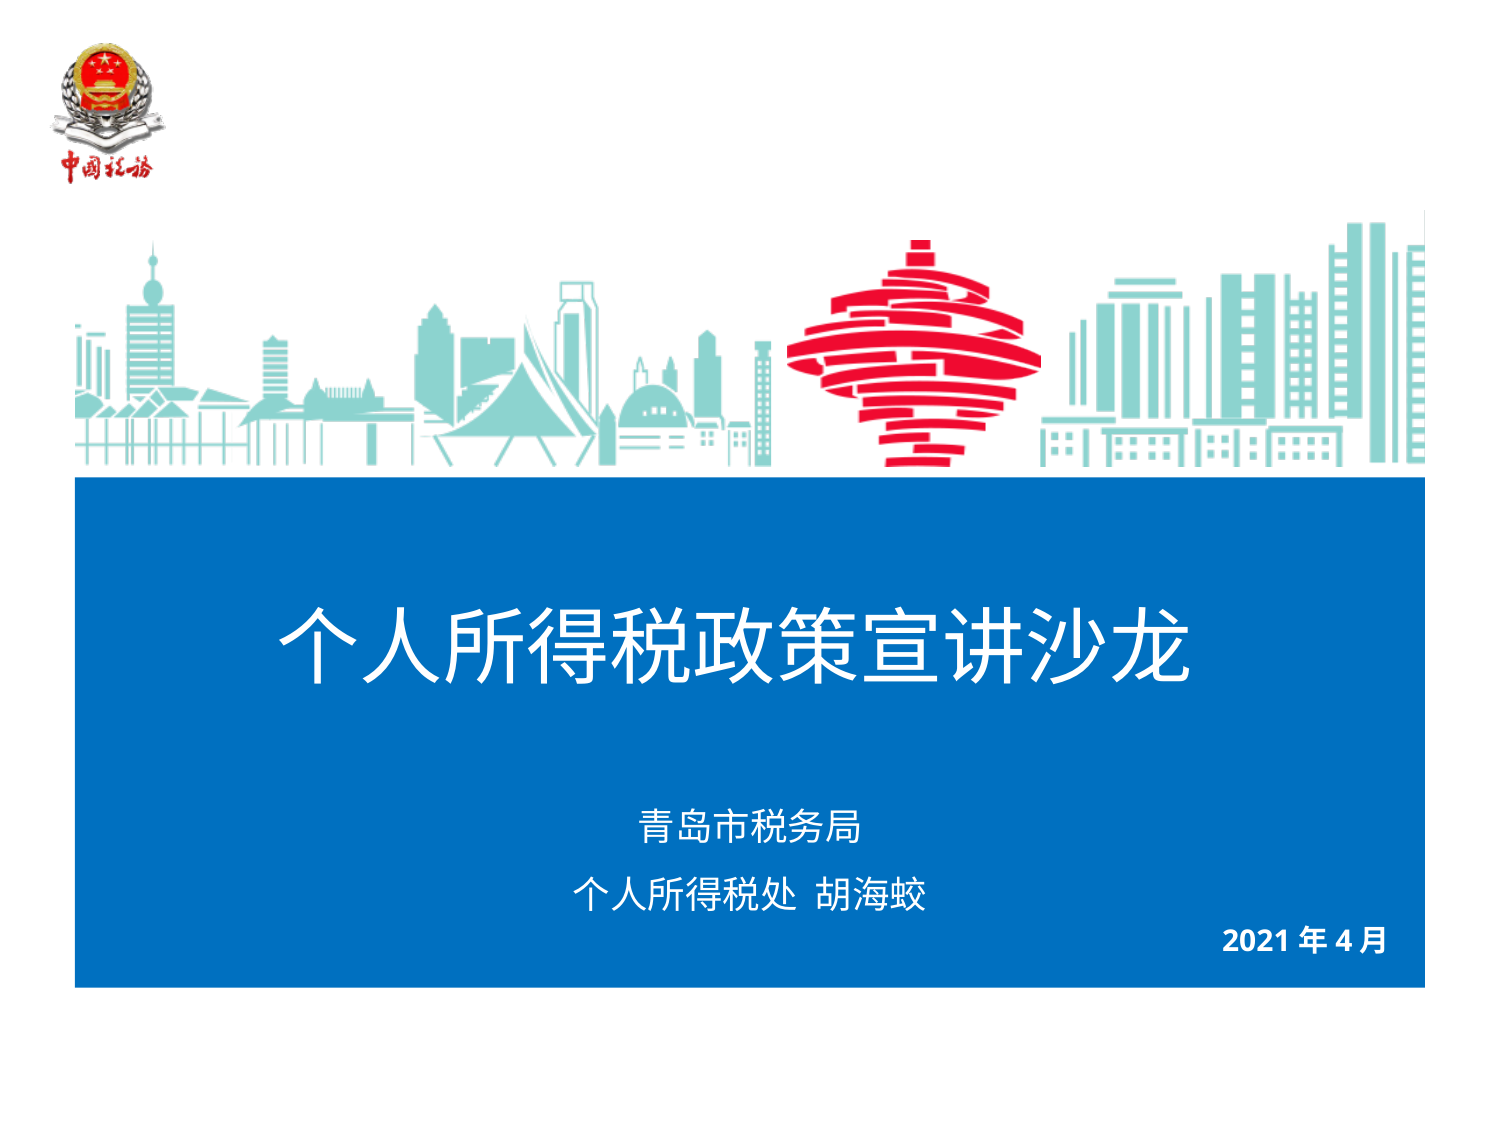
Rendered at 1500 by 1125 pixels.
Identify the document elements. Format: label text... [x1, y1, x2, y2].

text_box 2021年4月 [1207, 914, 1405, 965]
text_box 个人所得税政策宣讲沙龙 [126, 536, 1344, 702]
picture [22, 33, 188, 194]
text_box [74, 476, 1426, 989]
text_box 青岛市税务局 个人所得税处 胡海蛟 [531, 773, 968, 991]
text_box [74, 210, 1425, 467]
